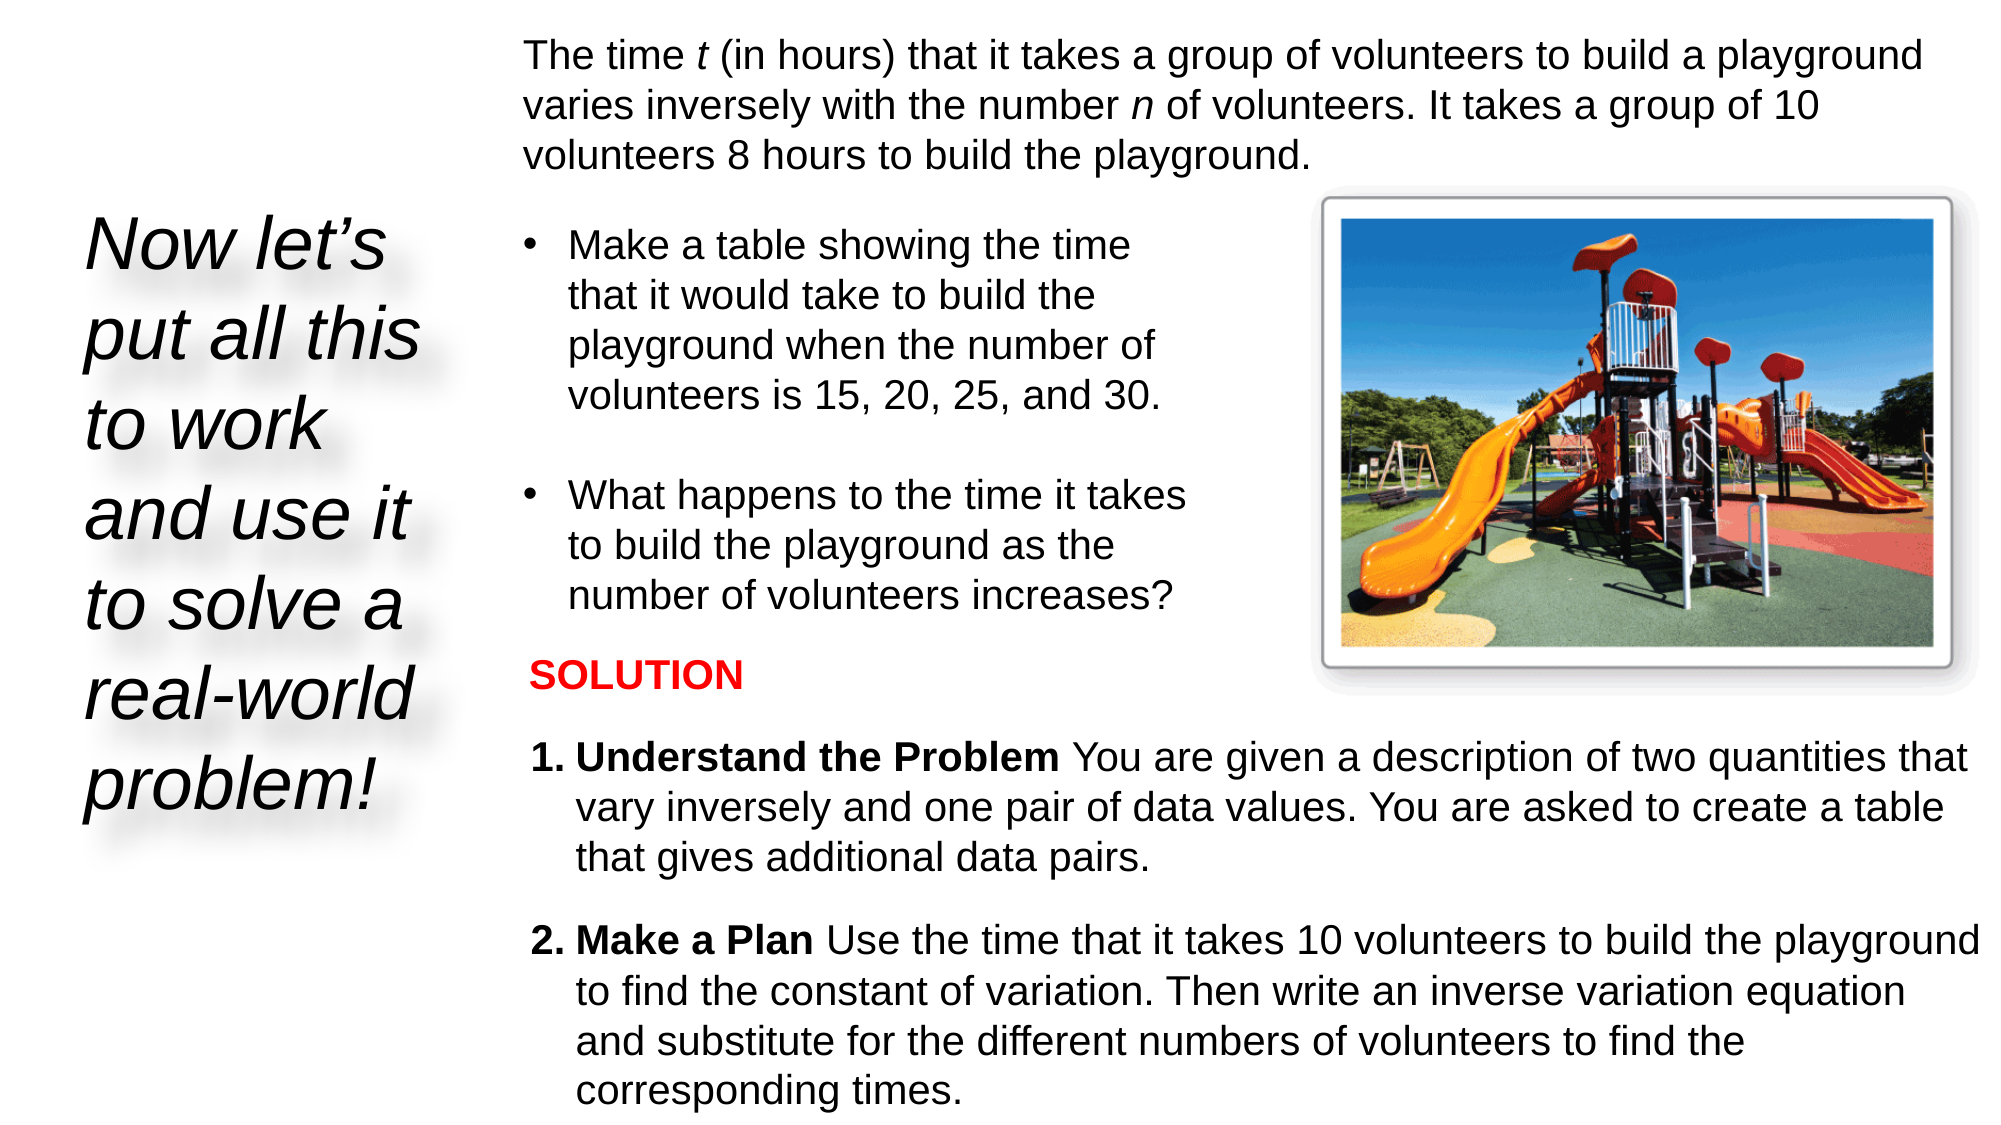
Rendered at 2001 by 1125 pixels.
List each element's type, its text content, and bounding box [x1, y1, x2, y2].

text_box SOLUTION [513, 640, 770, 706]
text_box 1. Understand the Problem You are given a description of two quantities that vary inversely and one pair of data values. You are asked to create a table that gives additional data pairs. [515, 722, 1999, 887]
text_box Make a table showing the time that it would take to build the playground when the number of volunteers is 15, 20, 25, and 30. What happens to the time it takes to build the playground as the number of volunteers increases? [508, 210, 1214, 626]
text_box The time t (in hours) that it takes a group of volunteers to build a playground varies inversely with the number n of volunteers. It takes a group of 10 volunteers 8 hours to build the playground. [508, 20, 2000, 186]
picture [1301, 176, 1989, 705]
text_box 2. Make a Plan Use the time that it takes 10 volunteers to build the playground to find the constant of variation. Then write an inverse variation equation and substitute for the different numbers of volunteers to find the corresponding times. [515, 905, 1999, 1121]
text_box Now let’s put all this to work and use it to solve a real-world problem! [70, 187, 461, 832]
